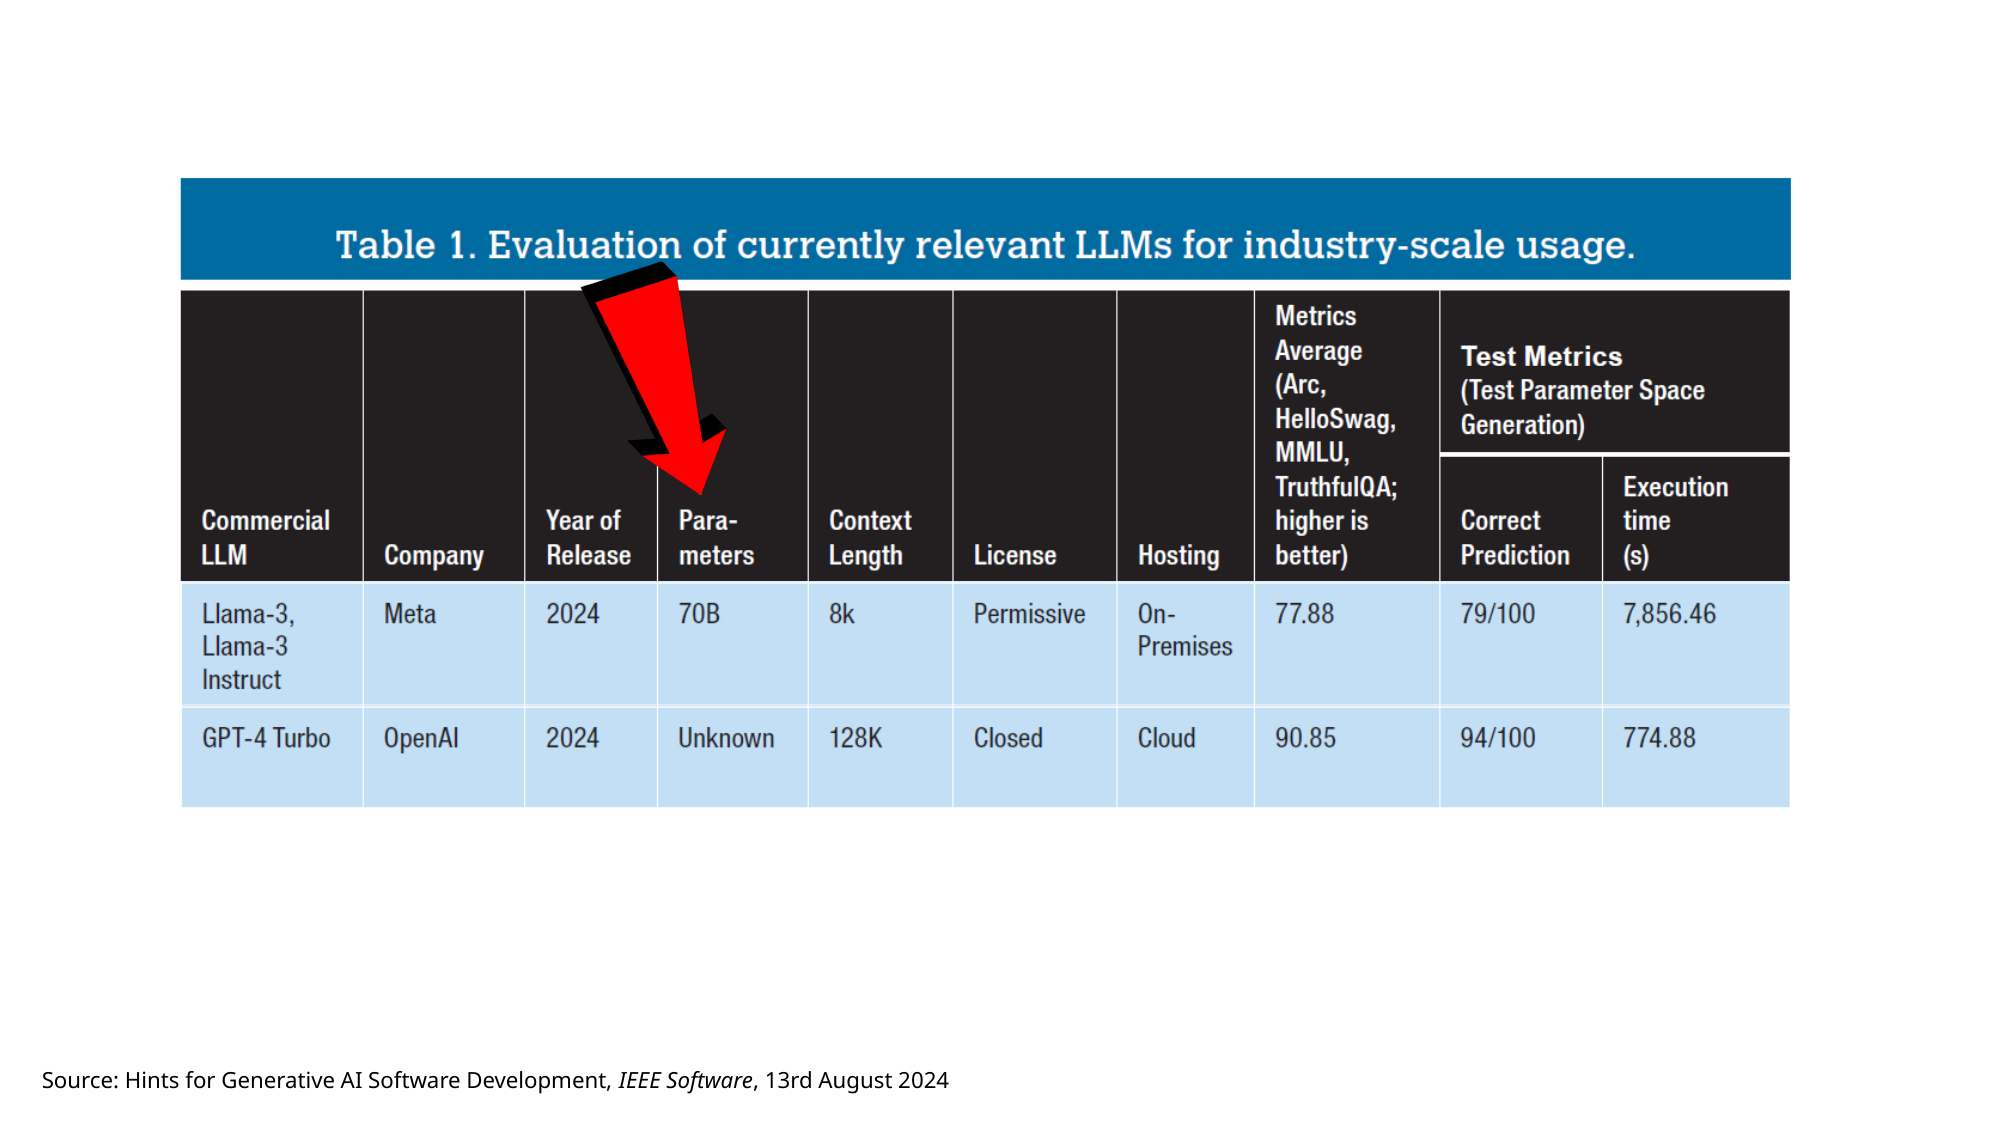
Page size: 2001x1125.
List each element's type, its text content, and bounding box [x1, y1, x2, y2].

text_box Source: Hints for Generative AI Software Development, IEEE Software, 13rd August 2024 [27, 1059, 1745, 1101]
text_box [157, 172, 1803, 818]
picture [553, 269, 756, 459]
